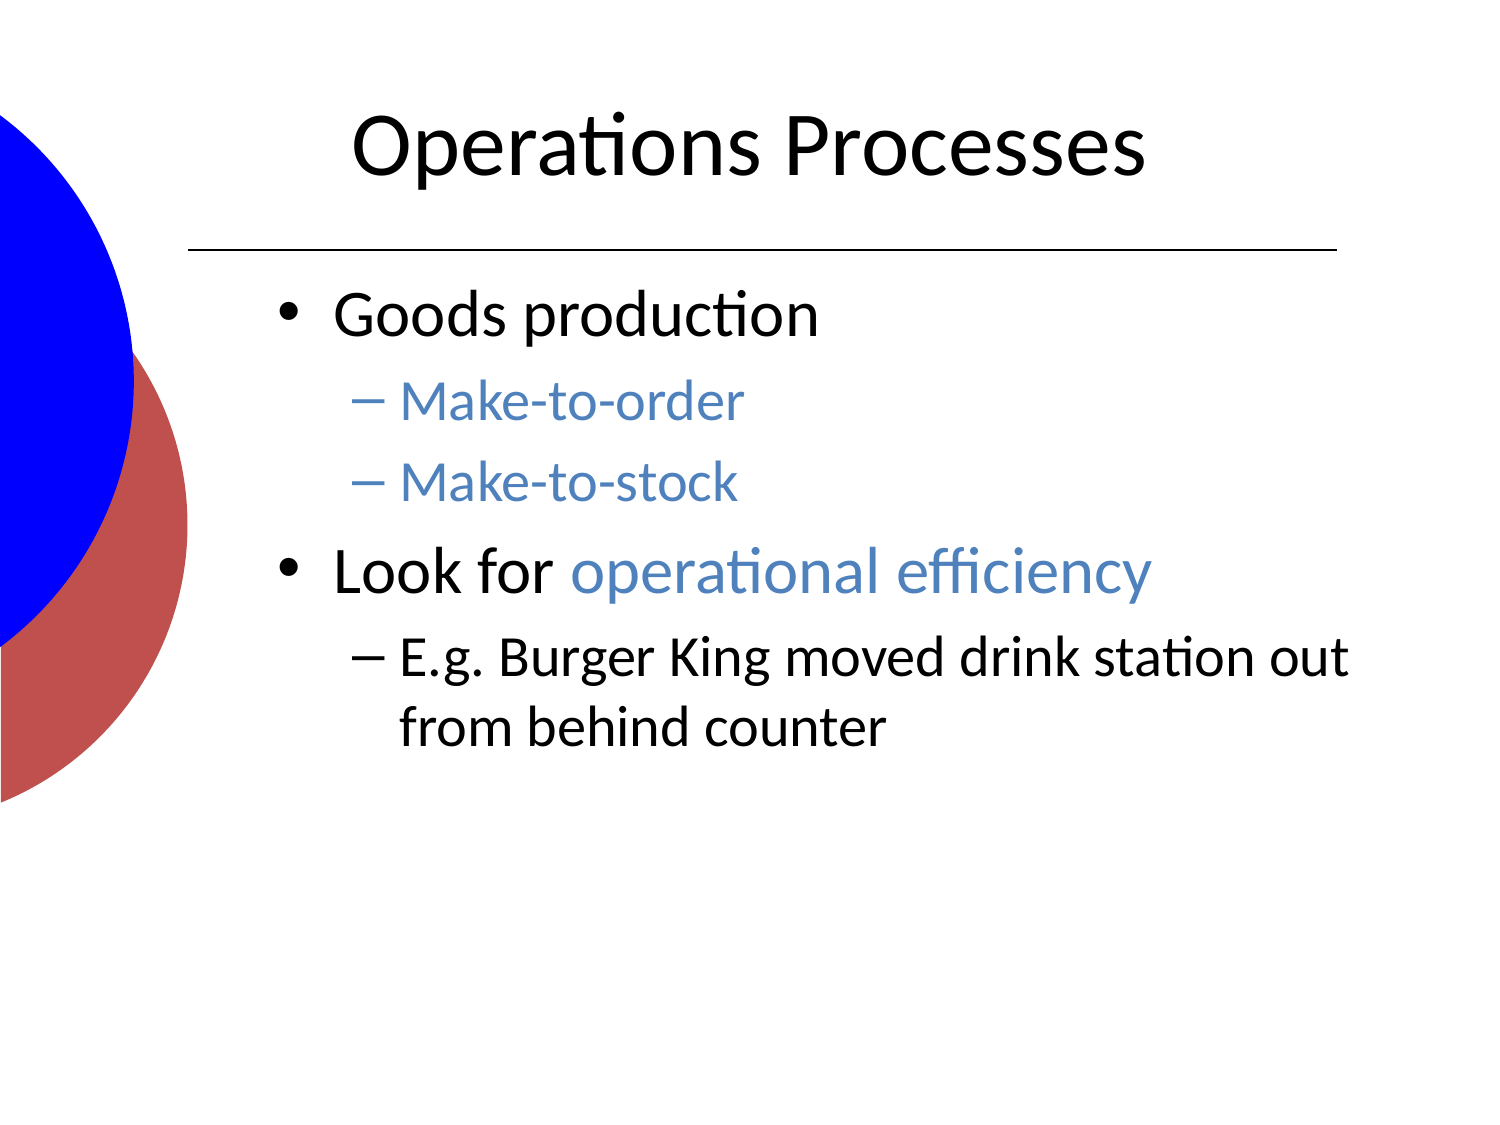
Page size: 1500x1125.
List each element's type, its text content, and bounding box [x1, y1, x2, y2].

list Goods production Make-to-order Make-to-stock Look for operational efficiency E.g. Burger King moved drink station out from behind counter [262, 262, 1425, 1005]
title Operations Processes [75, 45, 1425, 233]
